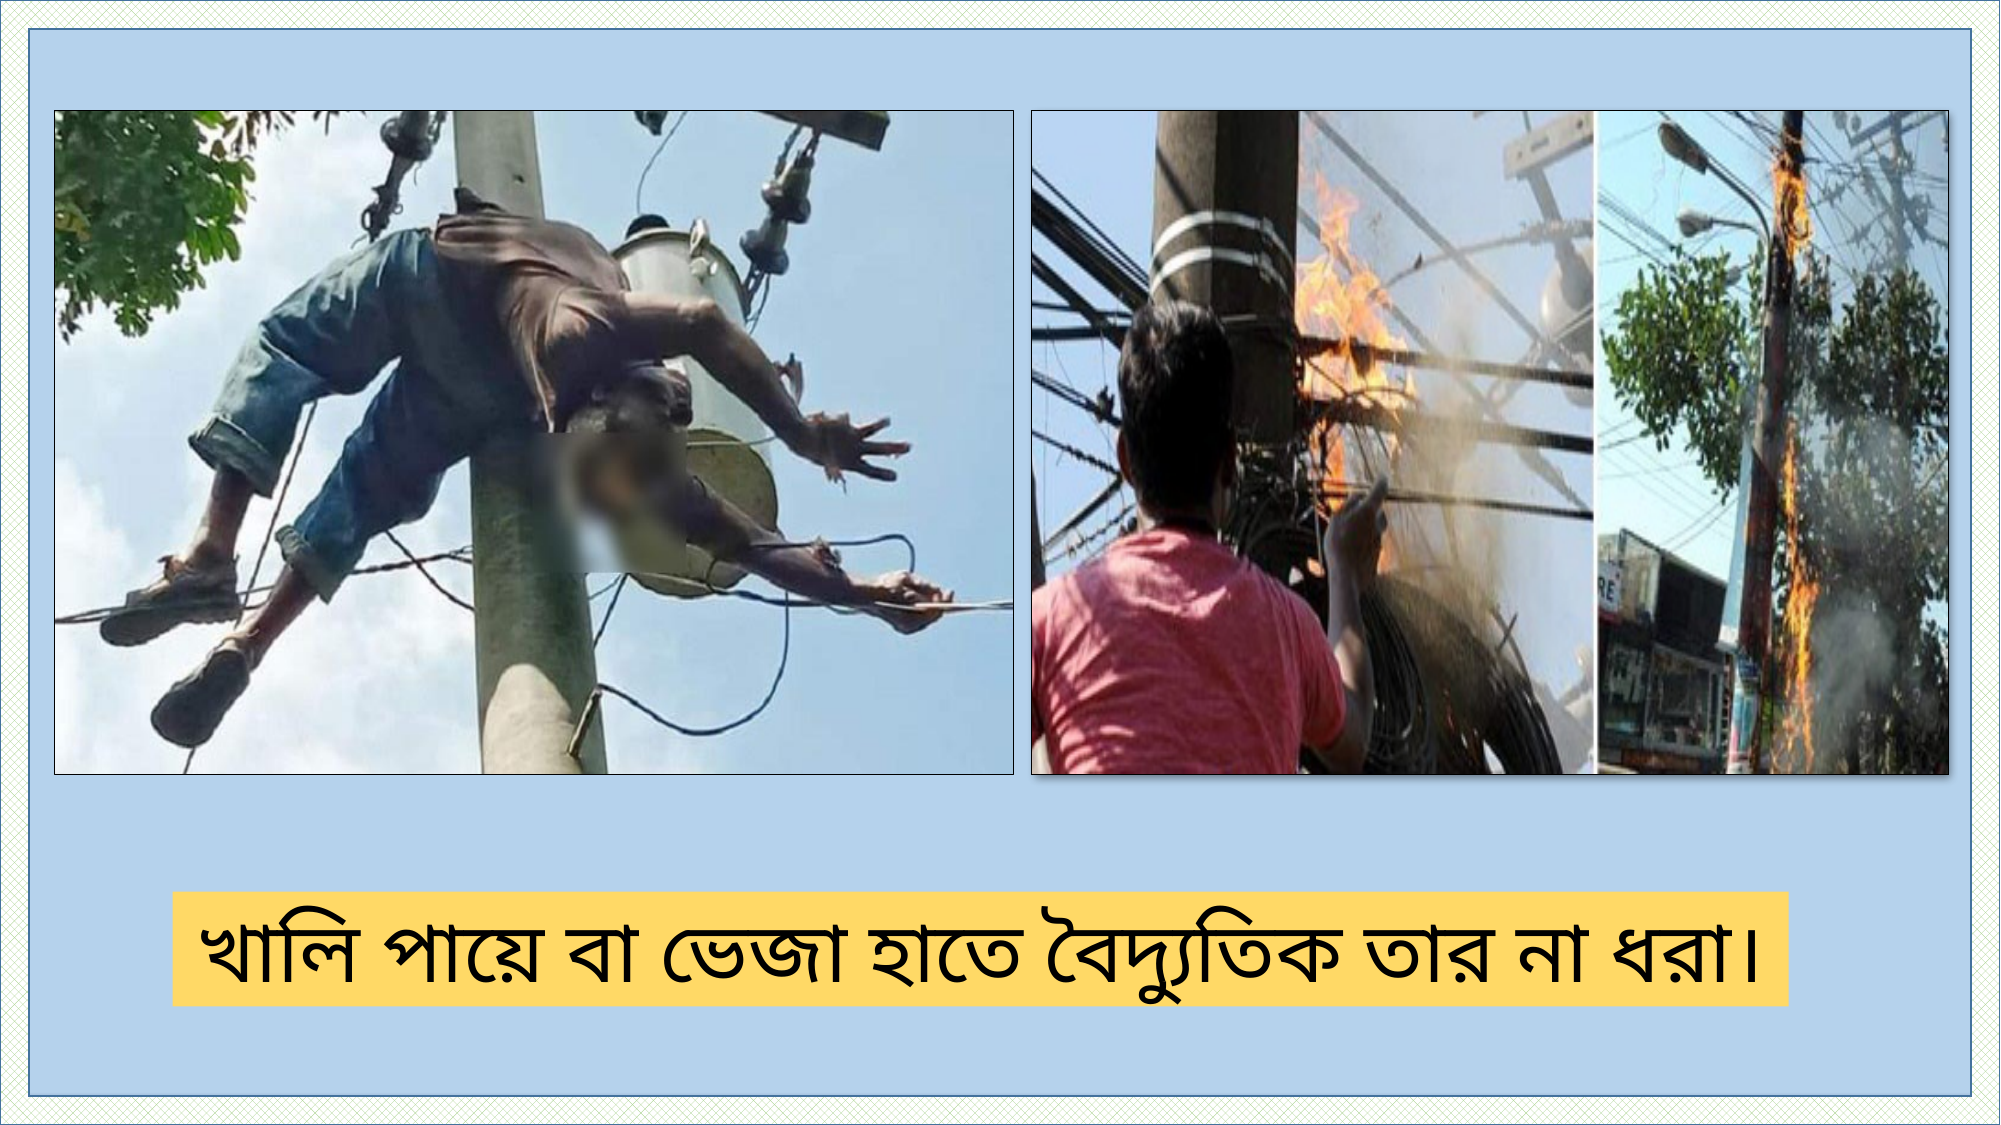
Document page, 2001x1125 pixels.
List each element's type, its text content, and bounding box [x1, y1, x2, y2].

text_box খালি পায়ে বা ভেজা হাতে বৈদ্যুতিক তার না ধরা। [172, 891, 1789, 1007]
picture [1031, 110, 1948, 775]
picture [54, 110, 1014, 775]
text_box [0, 0, 2000, 1125]
